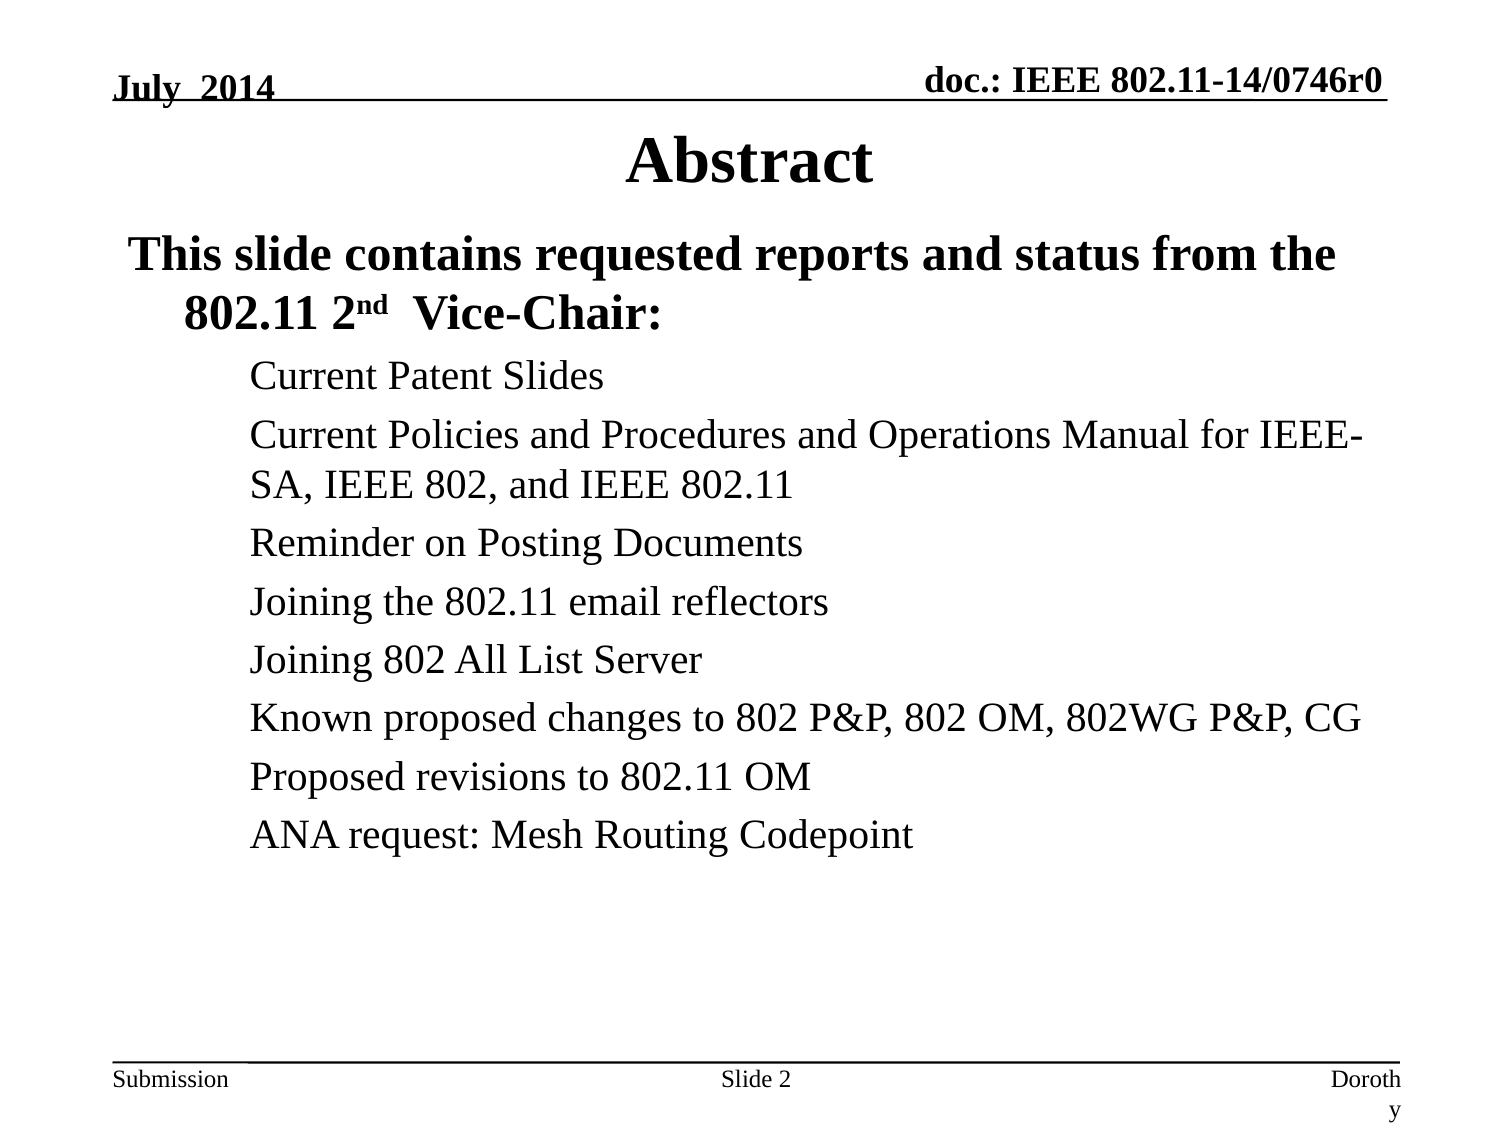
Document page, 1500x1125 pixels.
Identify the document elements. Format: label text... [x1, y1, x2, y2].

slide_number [112, 62, 361, 109]
footer Dorothy Stanley (Aruba Networks) [1324, 1061, 1402, 1093]
slide_number Slide 2 [712, 1061, 800, 1093]
title Abstract [112, 112, 1388, 201]
list This slide contains requested reports and status from the 802.11 2nd Vice-Chair: Current Patent Slides Current Policies and Procedures and Operations Manual for IEEE-SA, IEEE 802, and IEEE 802.11 Reminder on Posting Documents Joining the 802.11 email reflectors Joining 802 All List Server Known proposed changes to 802 P&P, 802 OM, 802WG P&P, CG Proposed revisions to 802.11 OM ANA request: Mesh Routing Codepoint [112, 212, 1413, 1038]
